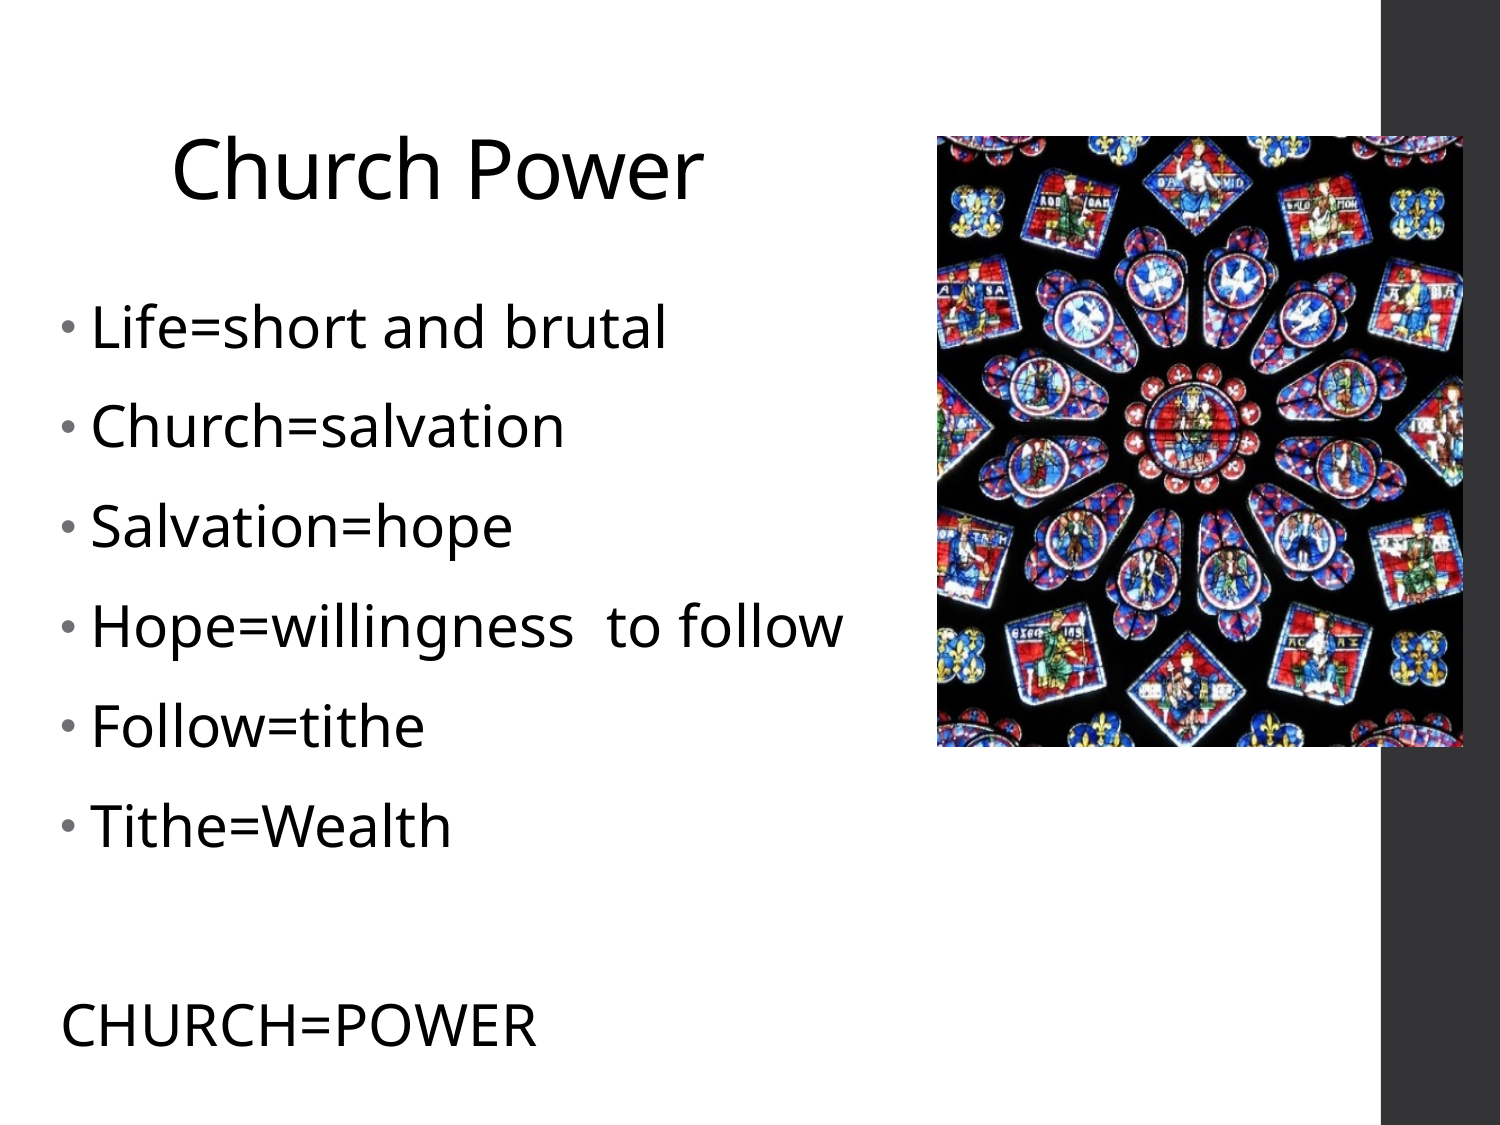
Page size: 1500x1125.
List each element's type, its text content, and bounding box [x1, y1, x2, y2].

list Life=short and brutal Church=salvation Salvation=hope Hope=willingness to follow Follow=tithe Tithe=Wealth CHURCH=POWER [45, 287, 900, 1002]
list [937, 136, 1463, 747]
title Church Power [155, 60, 1348, 225]
